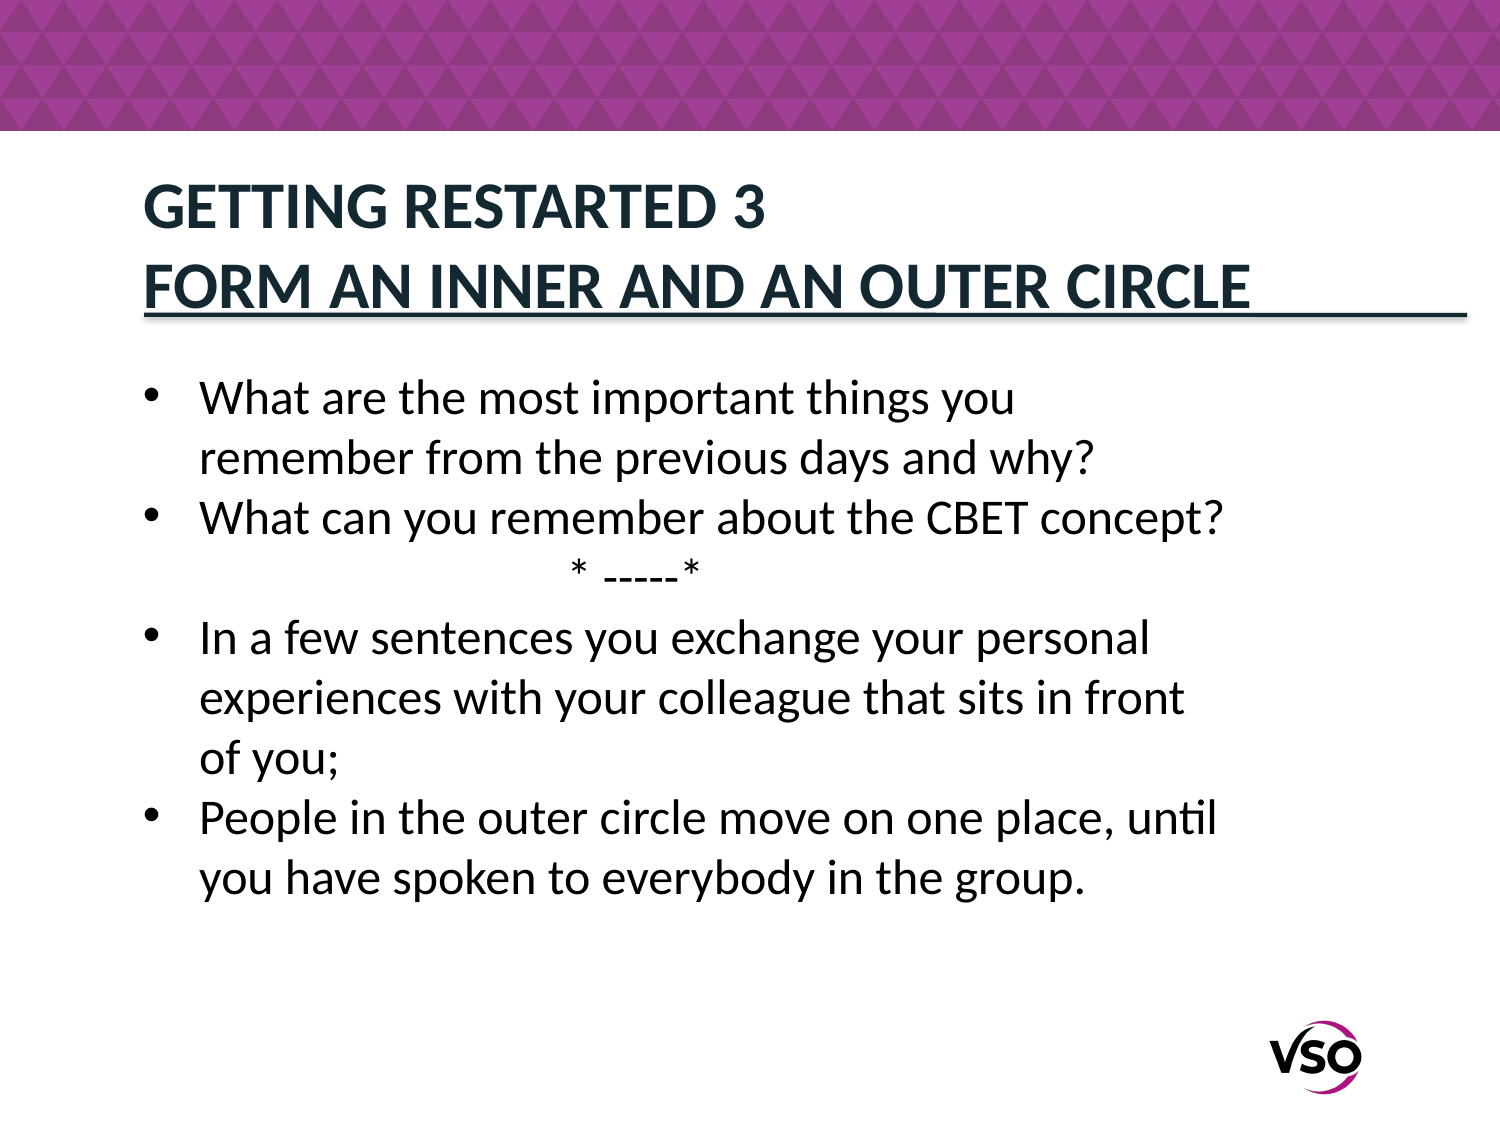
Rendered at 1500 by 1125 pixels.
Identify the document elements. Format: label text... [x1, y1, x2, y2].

text_box What are the most important things you remember from the previous days and why? What can you remember about the CBET concept? * -----* In a few sentences you exchange your personal experiences with your colleague that sits in front of you; People in the outer circle move on one place, until you have spoken to everybody in the group. [128, 356, 1254, 972]
picture [0, 0, 1500, 131]
title Getting restarted 3 Form an inner and an outer circle [128, 169, 1395, 315]
picture [1252, 1007, 1380, 1106]
